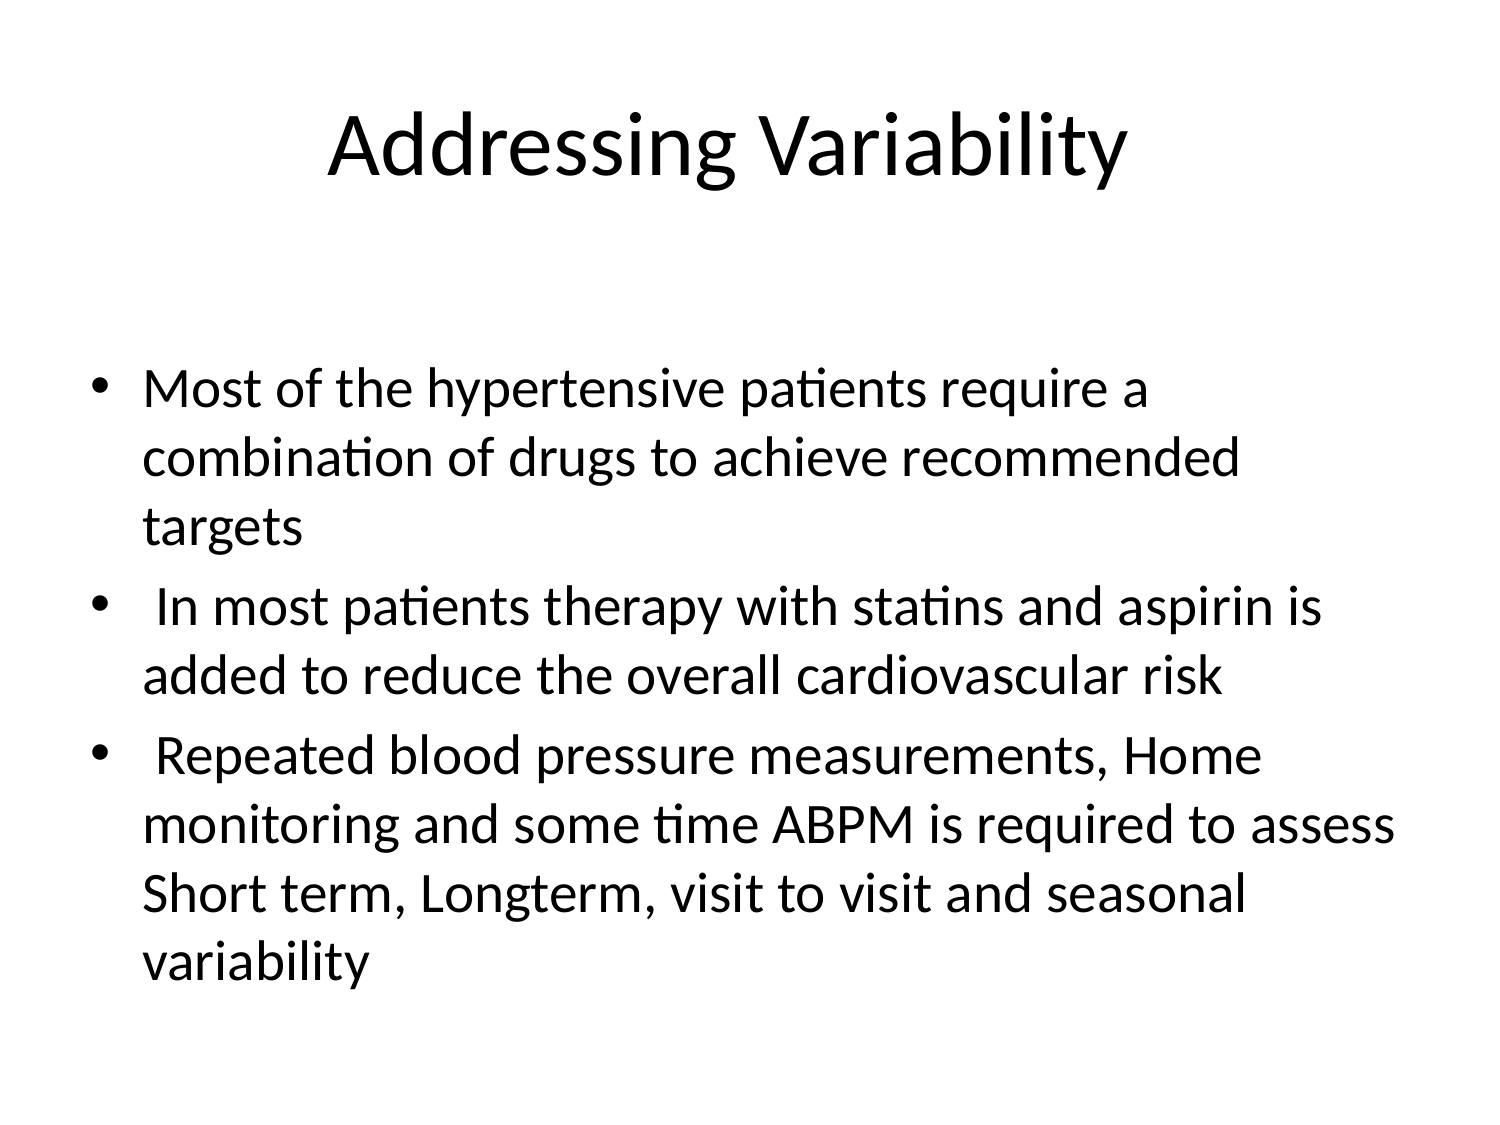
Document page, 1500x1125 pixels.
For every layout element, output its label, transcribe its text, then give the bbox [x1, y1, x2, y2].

list Most of the hypertensive patients require a combination of drugs to achieve recommended targets In most patients therapy with statins and aspirin is added to reduce the overall cardiovascular risk Repeated blood pressure measurements, Home monitoring and some time ABPM is required to assess Short term, Longterm, visit to visit and seasonal variability [75, 262, 1425, 1005]
title Addressing Variability [75, 45, 1425, 233]
